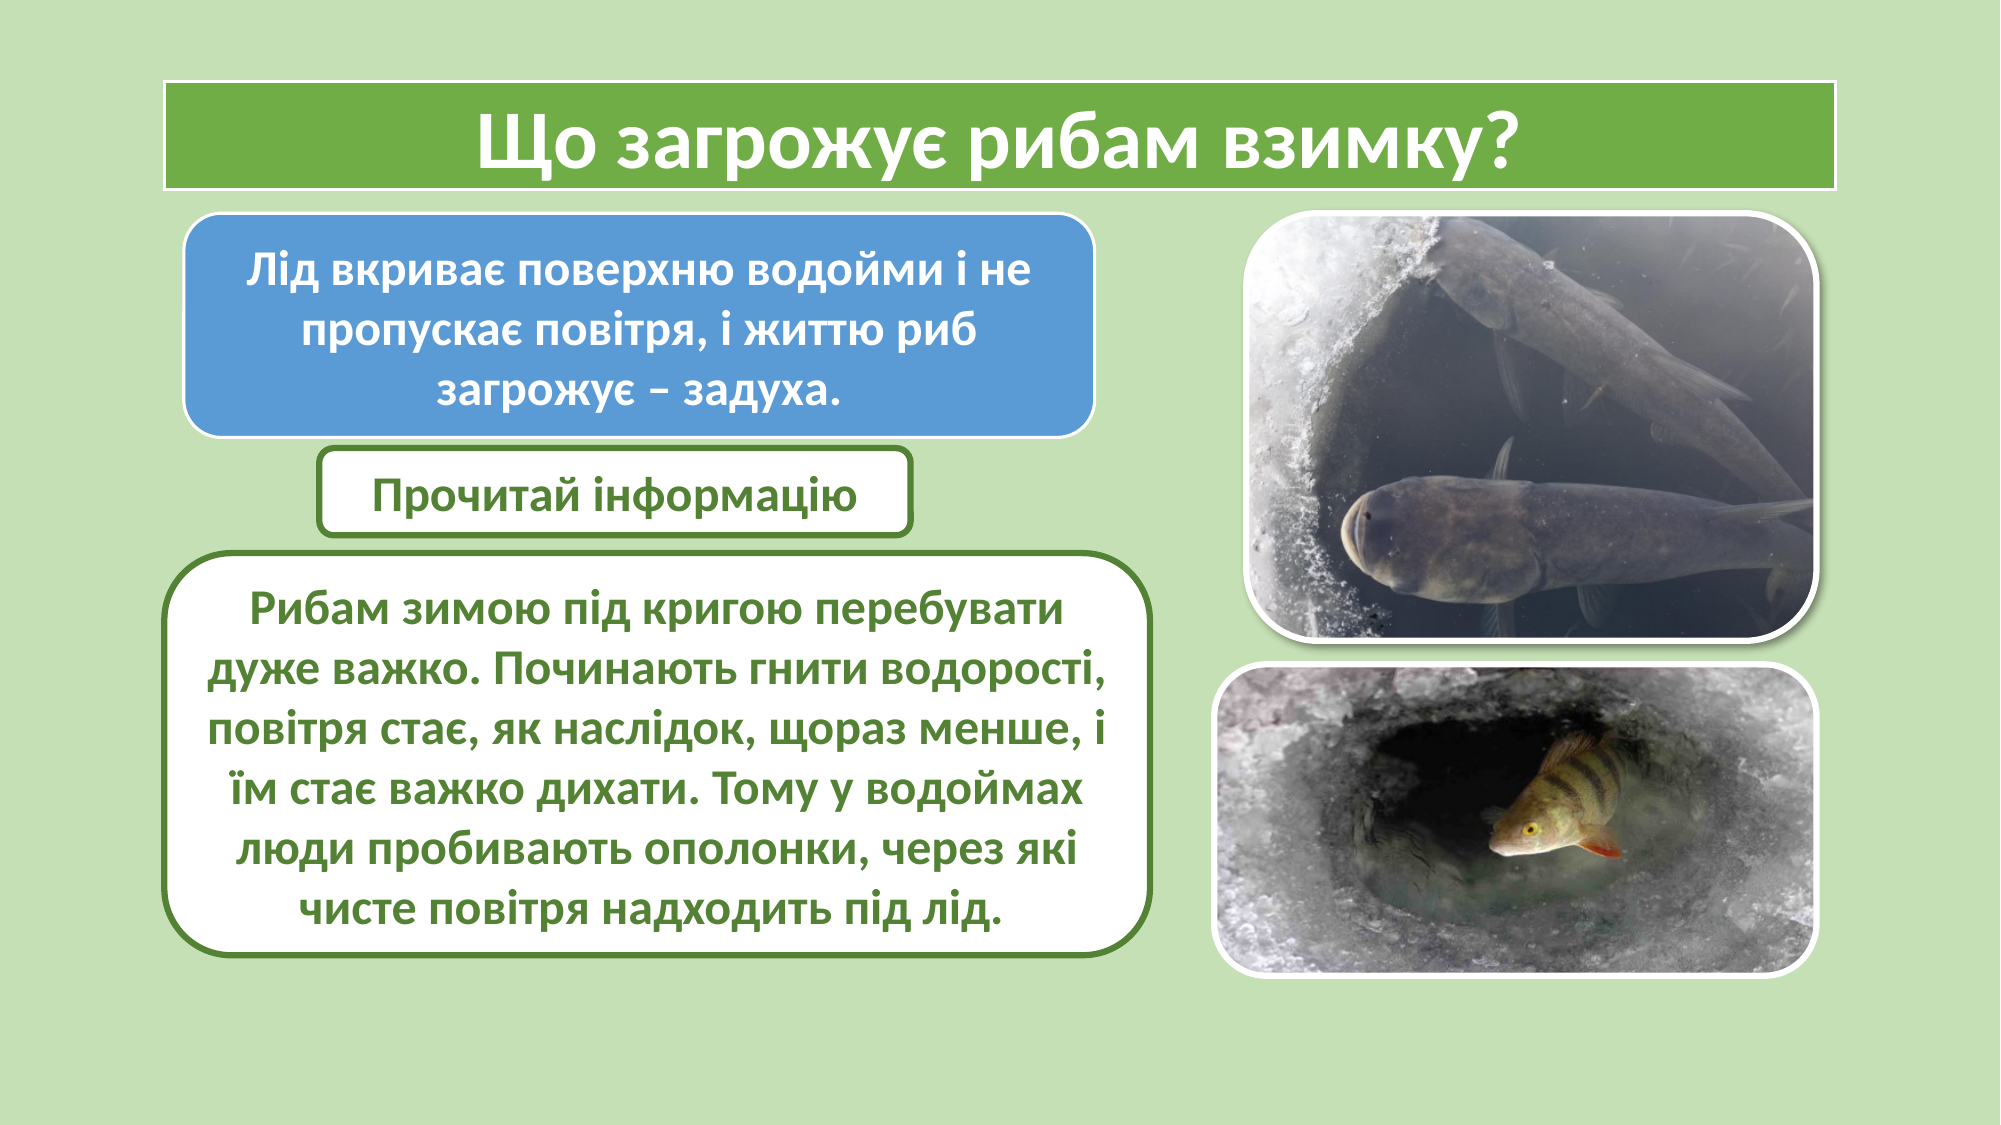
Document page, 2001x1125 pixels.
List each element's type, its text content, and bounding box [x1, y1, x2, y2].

text_box Прочитай інформацію [318, 447, 912, 537]
text_box Рибам зимою під кригою перебувати дуже важко. Починають гнити водорості, повітря стає, як наслідок, щораз менше, і їм стає важко дихати. Тому у водоймах люди пробивають ополонки, через які чисте повітря надходить під лід. [163, 552, 1152, 957]
text_box Лід вкриває поверхню водойми і не пропускає повітря, і життю риб загрожує – задуха. [182, 211, 1097, 439]
picture [1214, 664, 1817, 976]
picture [1246, 213, 1817, 641]
text_box Що загрожує рибам взимку? [163, 80, 1837, 191]
